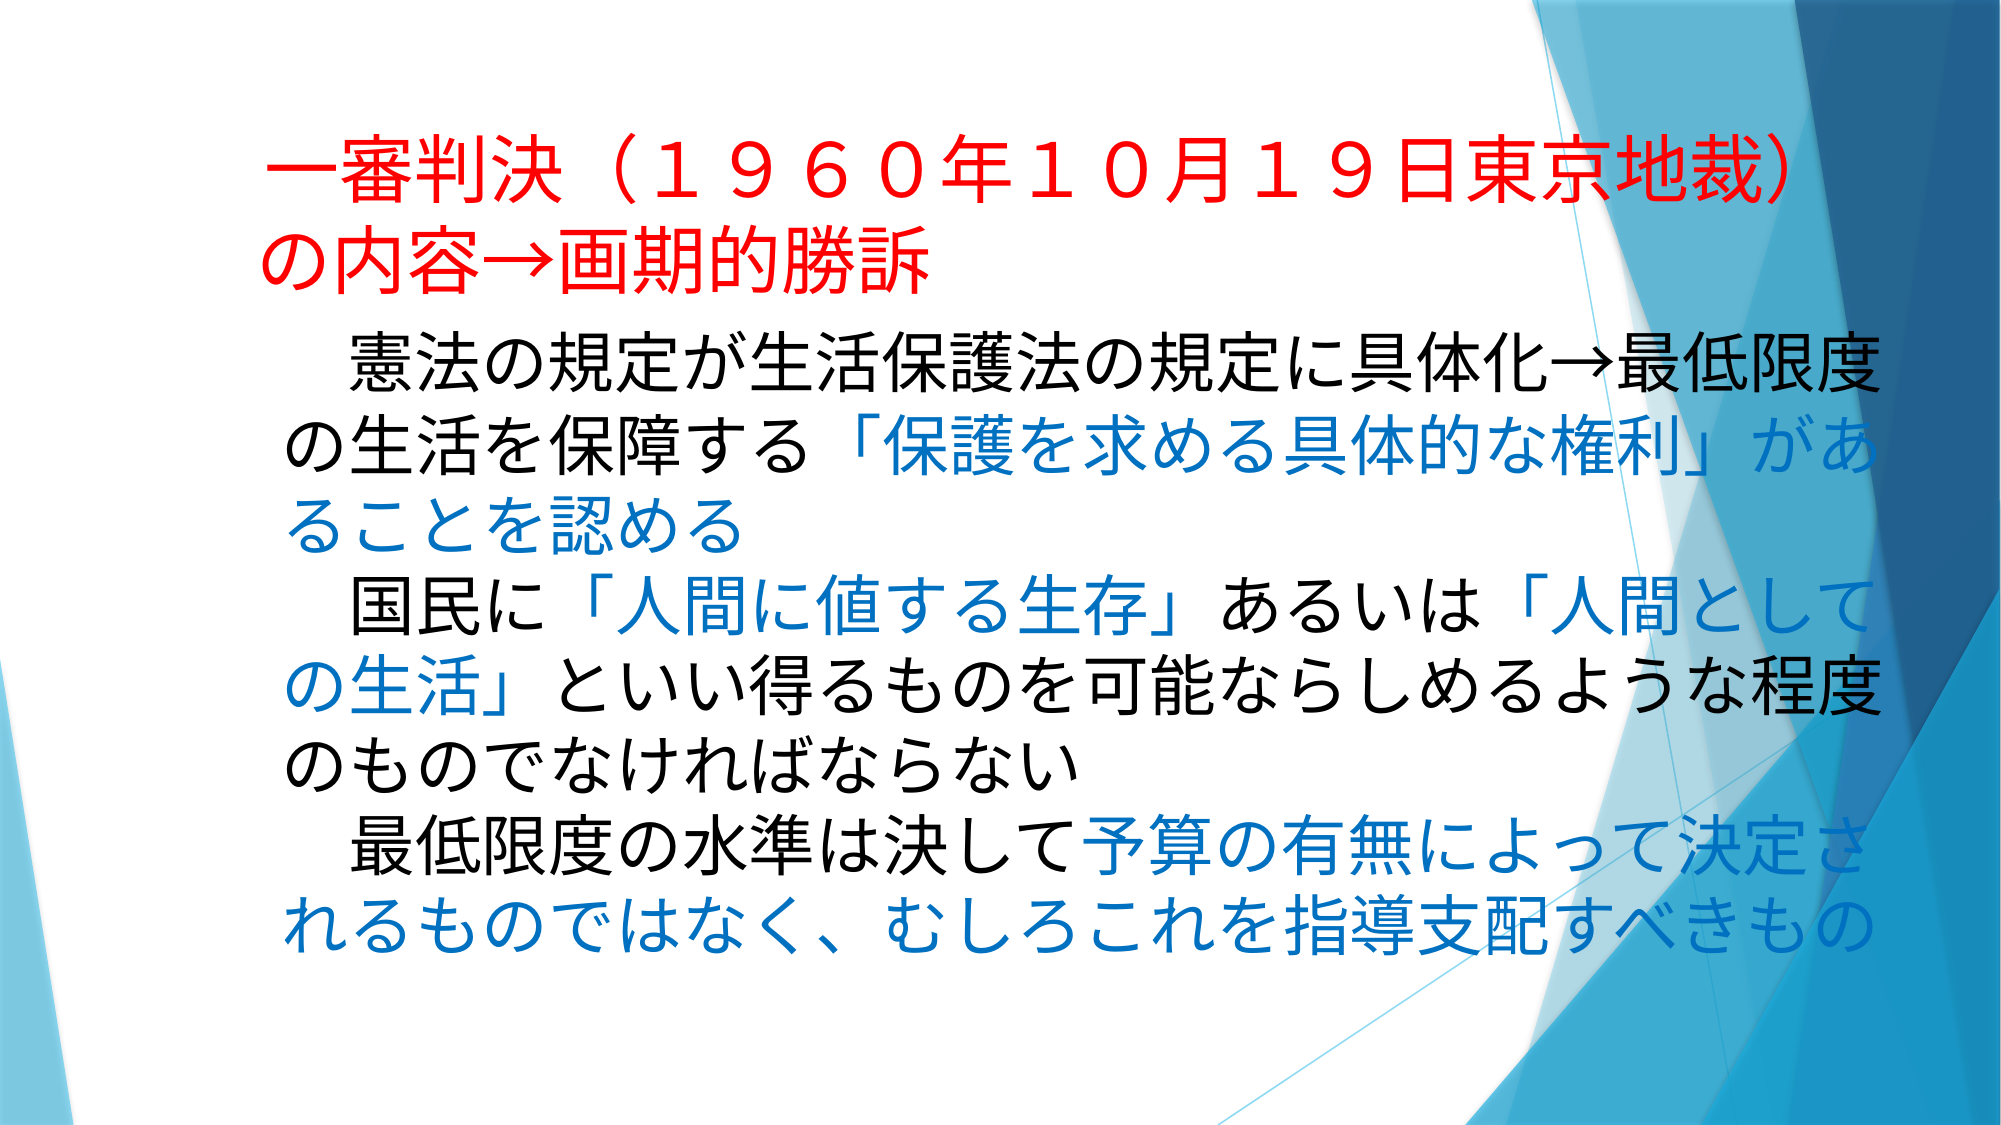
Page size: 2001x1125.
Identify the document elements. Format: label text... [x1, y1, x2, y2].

text_box 一審判決（１９６０年１０月１９日東京地裁） の内容→画期的勝訴 憲法の規定が生活保護法の規定に具体化→最低限度 の生活を保障する「保護を求める具体的な権利」があ ることを認める 国民に「人間に値する生存」あるいは「人間として の生活」といい得るものを可能ならしめるような程度 のものでなければならない 最低限度の水準は決して予算の有無によって決定さ れるものではなく、むしろこれを指導支配すべきもの [0, 0, 2000, 1051]
